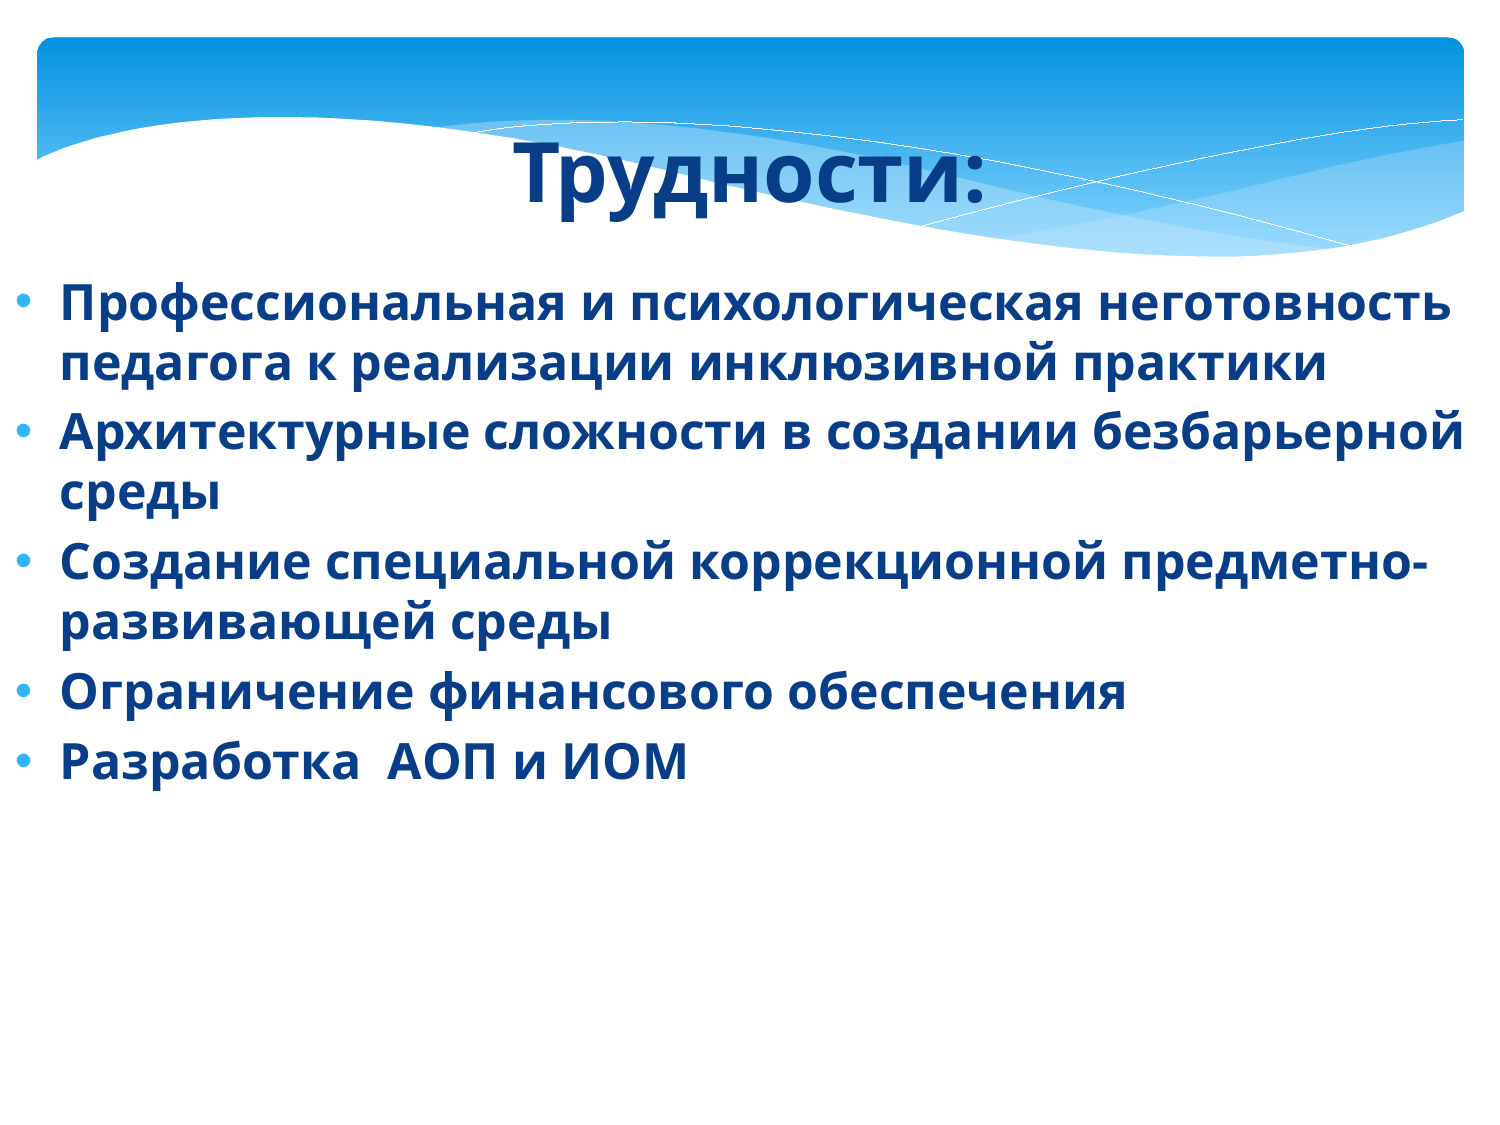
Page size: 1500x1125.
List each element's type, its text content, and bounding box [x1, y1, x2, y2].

text_box Трудности: Профессиональная и психологическая неготовность педагога к реализации инклюзивной практики Архитектурные сложности в создании безбарьерной среды Создание специальной коррекционной предметно-развивающей среды Ограничение финансового обеспечения Разработка АОП и ИОМ [0, 35, 1500, 950]
